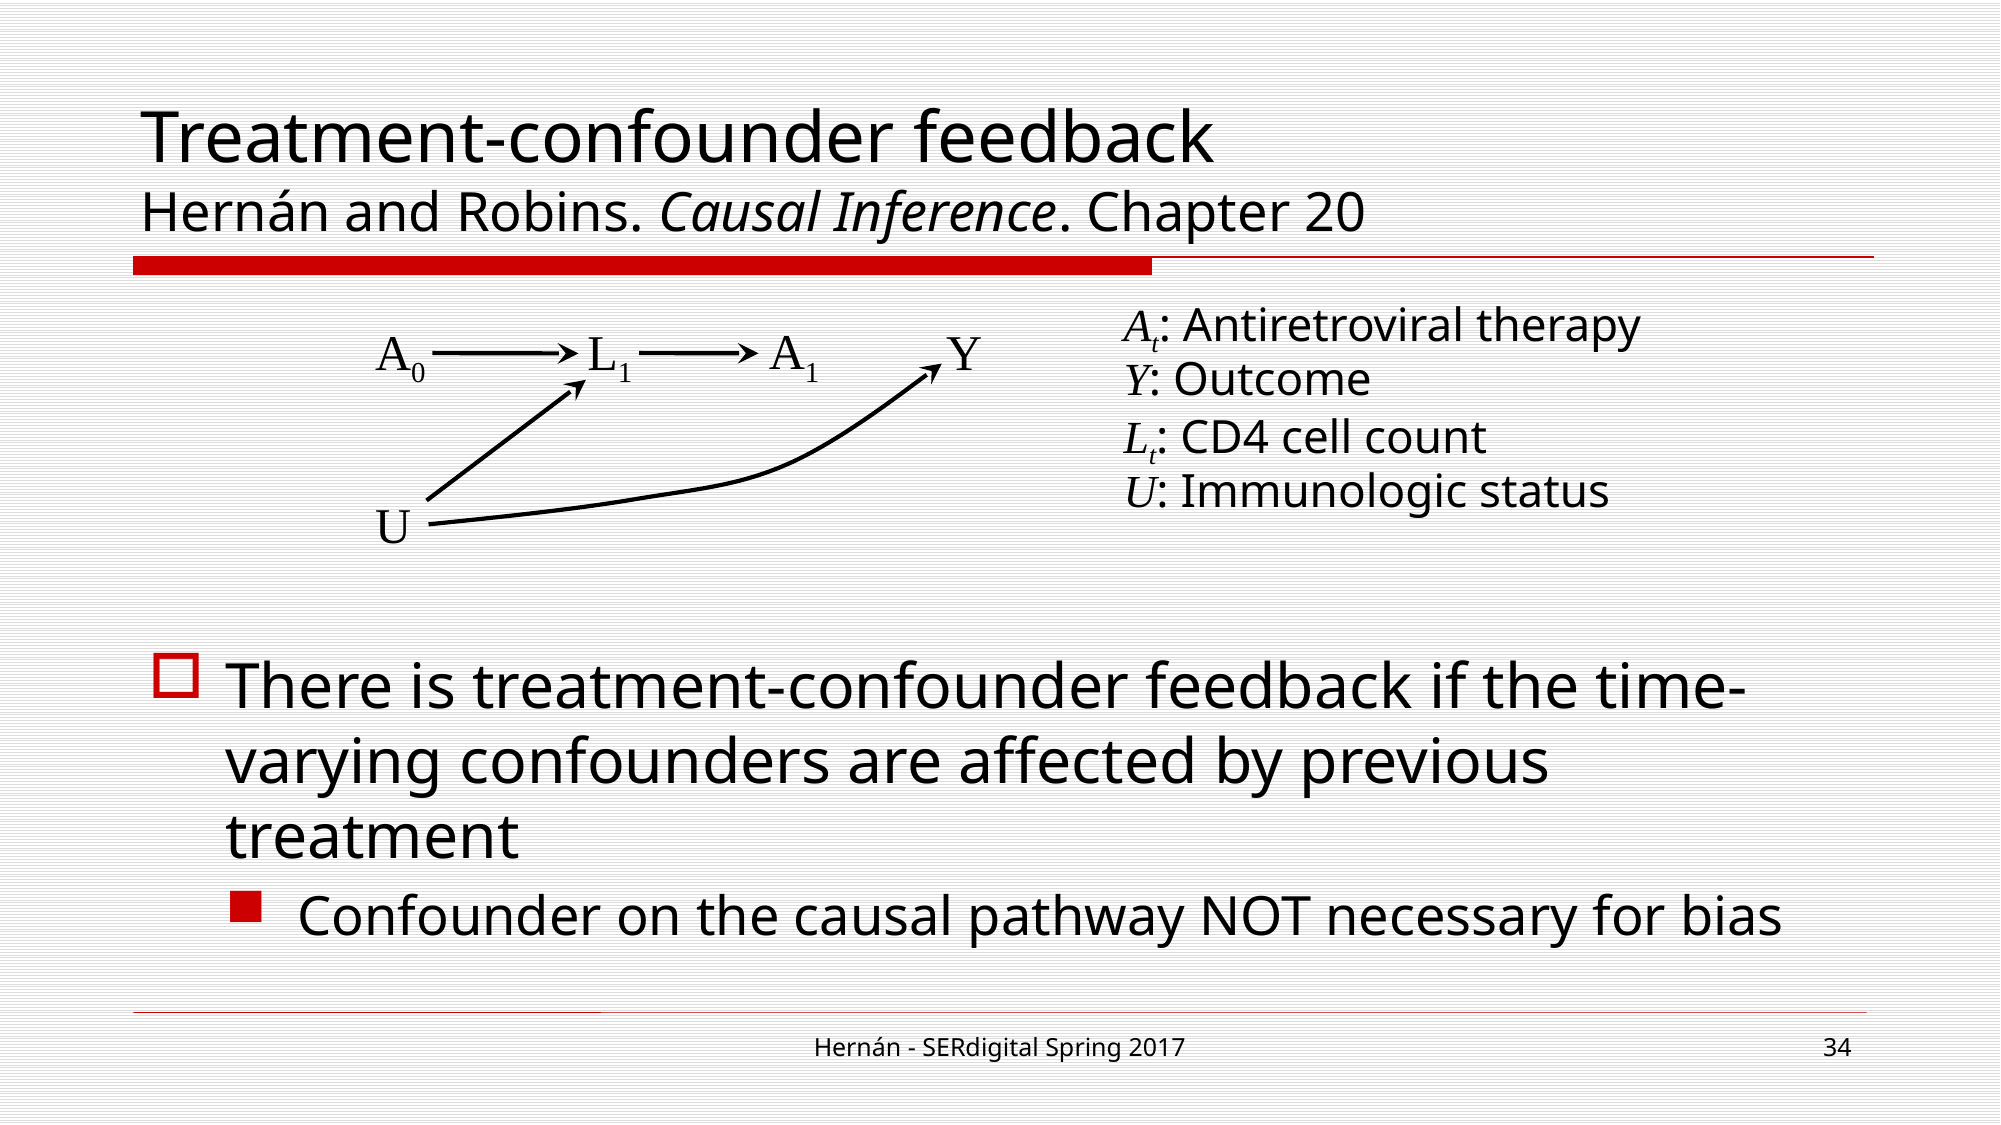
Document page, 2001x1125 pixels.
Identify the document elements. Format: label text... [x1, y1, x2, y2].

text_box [359, 312, 1038, 563]
list There is treatment-confounder feedback if the time-varying confounders are affected by previous treatment Confounder on the causal pathway NOT necessary for bias [133, 638, 1863, 988]
slide_number 34 [1433, 1024, 1867, 1103]
footer Hernán - SERdigital Spring 2017 [683, 1024, 1317, 1103]
title Treatment-confounder feedback Hernán and Robins. Causal Inference. Chapter 20 [125, 49, 1876, 250]
list At: Antiretroviral therapy Y: Outcome Lt: CD4 cell count U: Immunologic status [1108, 293, 1765, 638]
